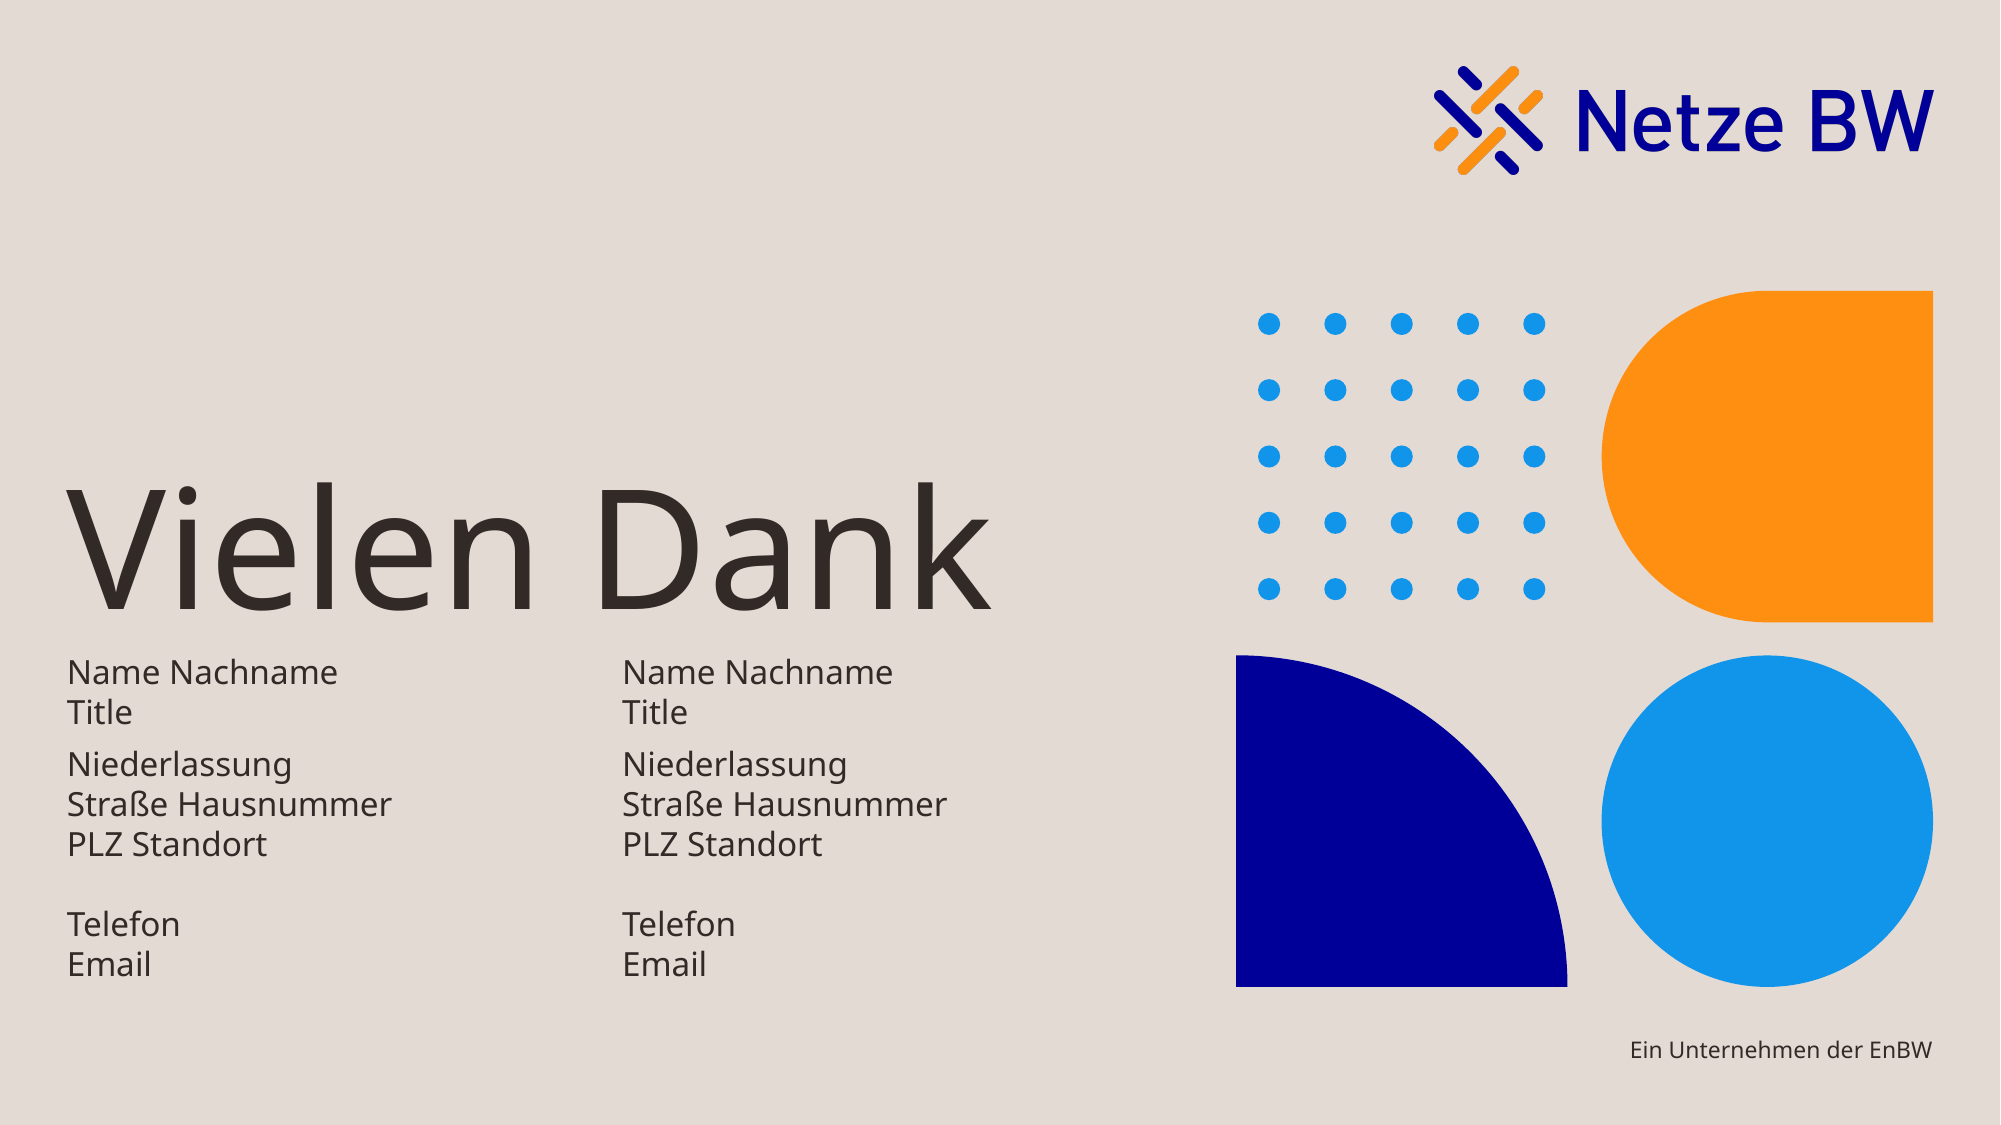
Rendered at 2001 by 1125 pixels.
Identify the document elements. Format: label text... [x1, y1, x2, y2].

list Name Nachname Title Niederlassung Straße Hausnummer PLZ Standort Telefon Email [66, 651, 604, 988]
picture [1434, 66, 1934, 175]
list Name Nachname Title Niederlassung Straße Hausnummer PLZ Standort Telefon Email [622, 651, 1159, 988]
title Vielen Dank [66, 408, 1160, 643]
